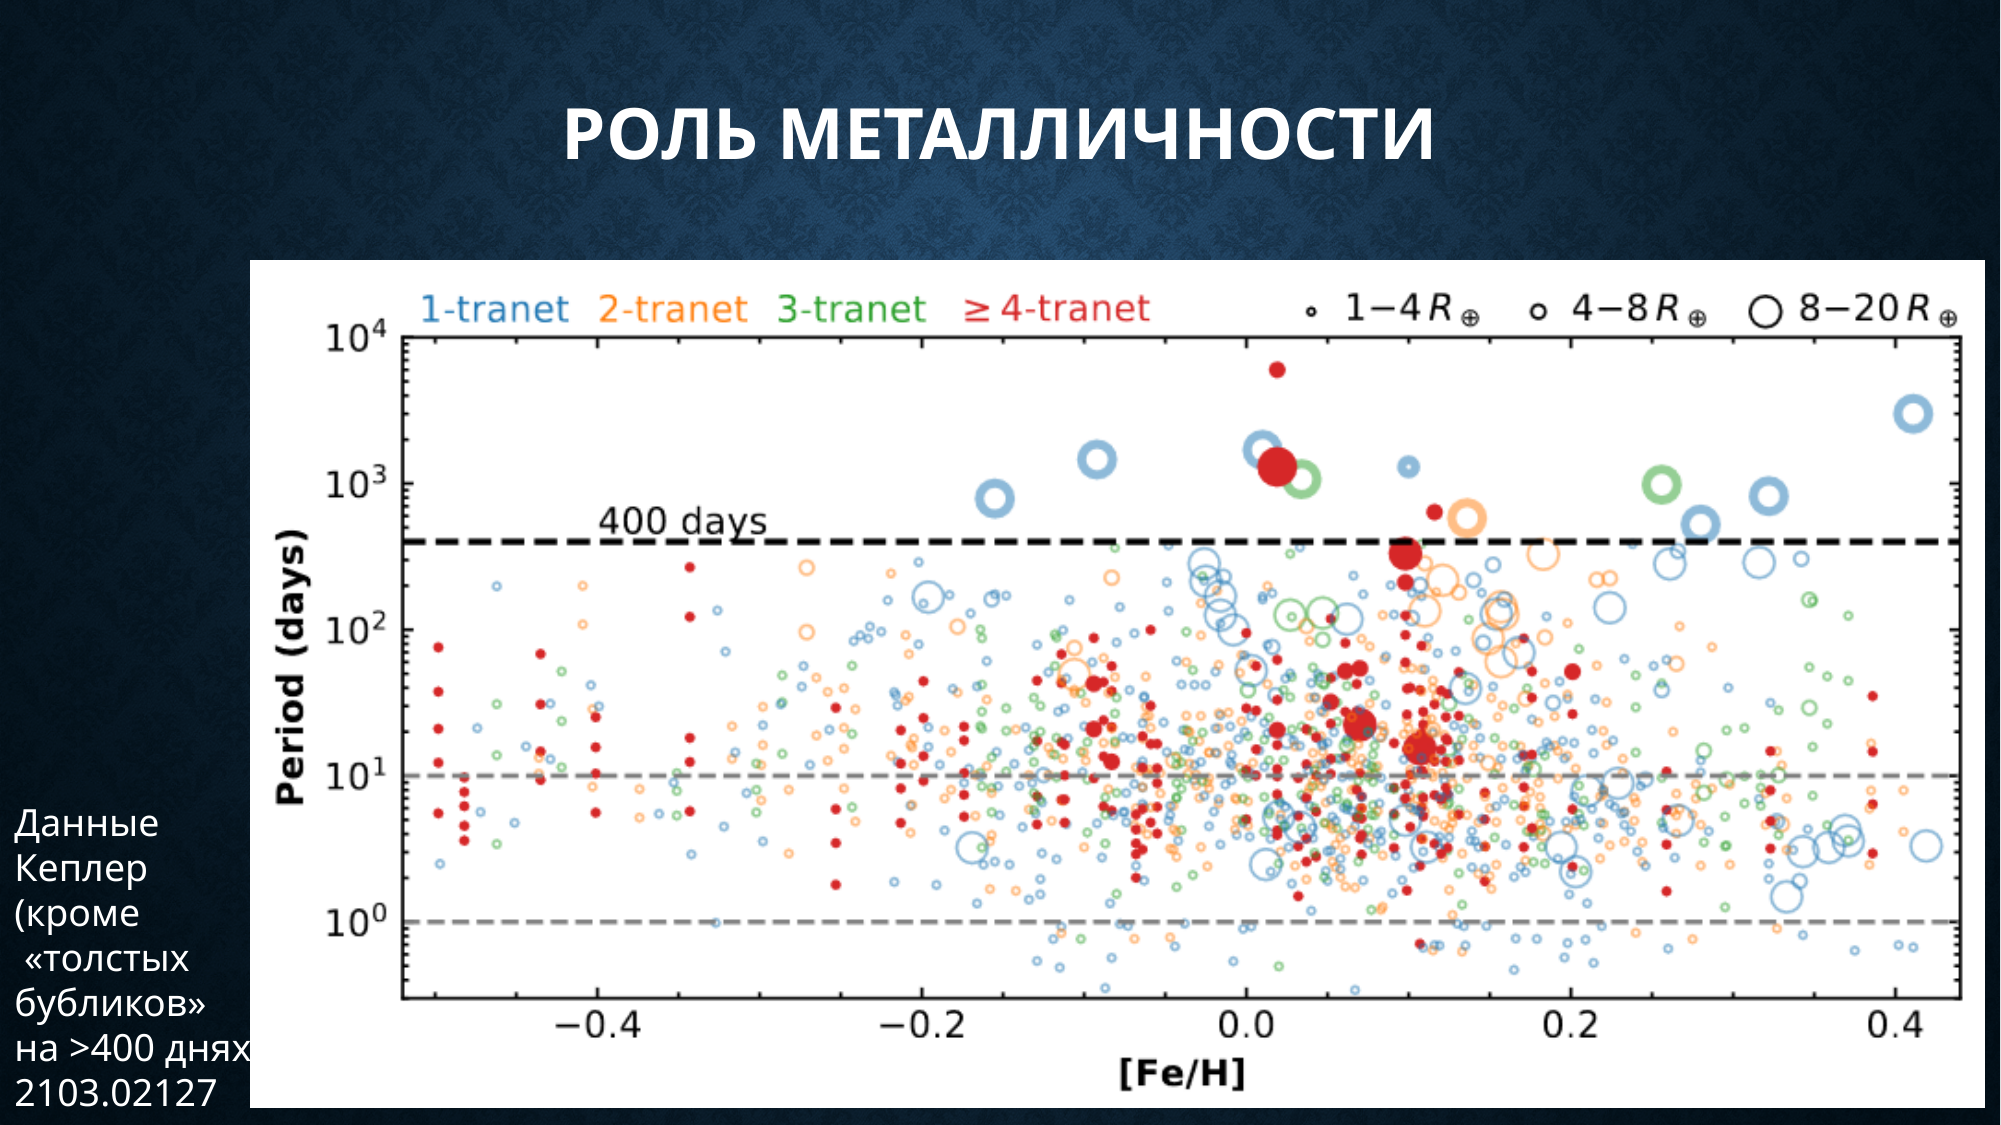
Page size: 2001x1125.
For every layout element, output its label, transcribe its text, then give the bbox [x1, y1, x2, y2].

text_box Данные Кеплер (кроме «толстых бубликов» на >400 днях) 2103.02127 [0, 791, 1000, 1122]
title Роль металличности [150, 27, 1850, 245]
picture [250, 259, 1986, 1109]
